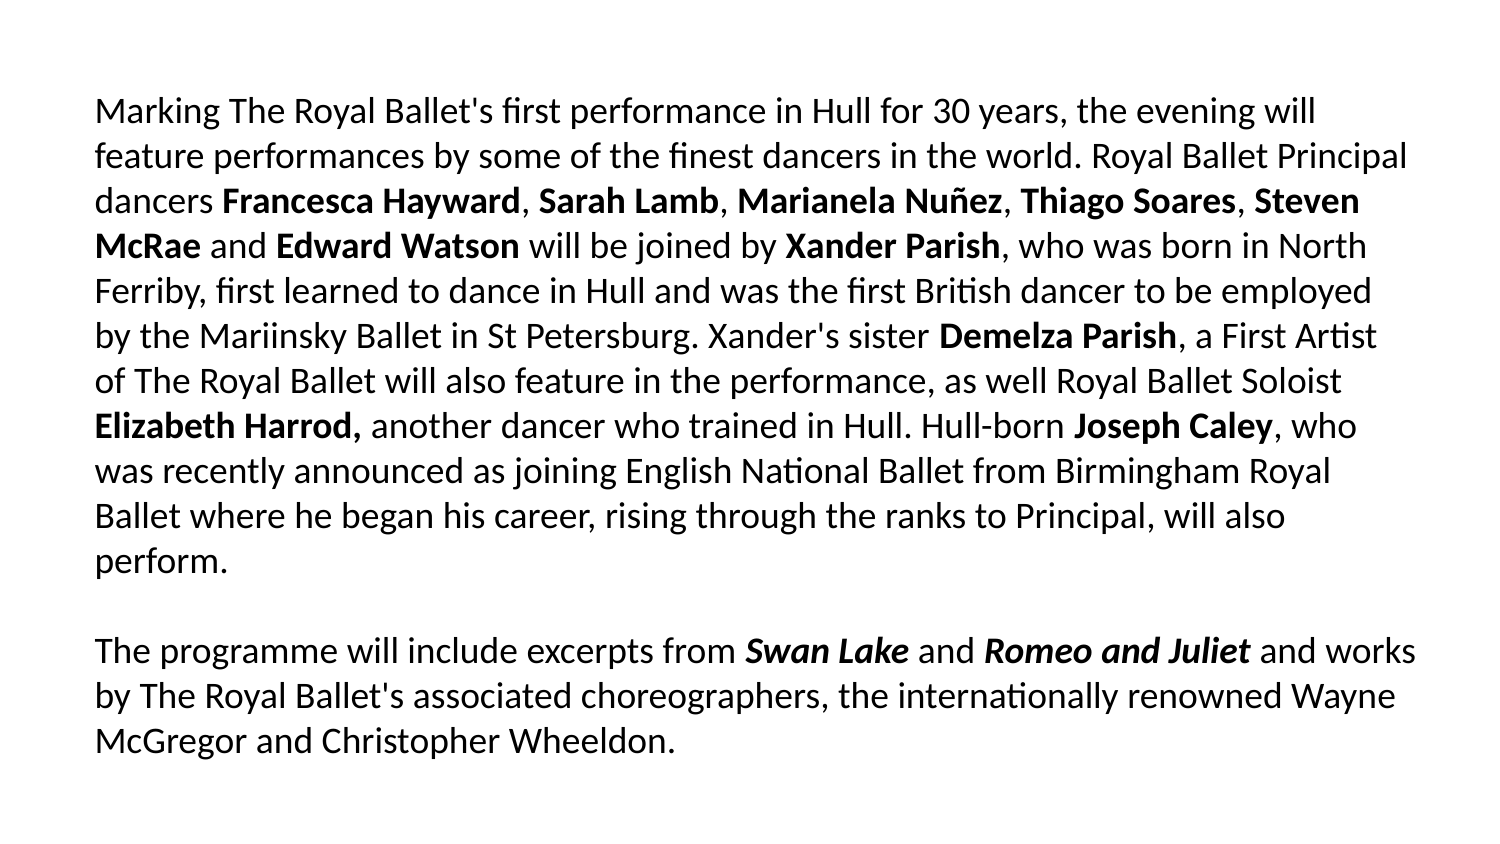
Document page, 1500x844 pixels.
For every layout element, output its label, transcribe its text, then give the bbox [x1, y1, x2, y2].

text_box Marking The Royal Ballet's first performance in Hull for 30 years, the evening will feature performances by some of the finest dancers in the world. Royal Ballet Principal dancers Francesca Hayward, Sarah Lamb, Marianela Nuñez, Thiago Soares, Steven McRae and Edward Watson will be joined by Xander Parish, who was born in North Ferriby, first learned to dance in Hull and was the first British dancer to be employed by the Mariinsky Ballet in St Petersburg. Xander's sister Demelza Parish, a First Artist of The Royal Ballet will also feature in the performance, as well Royal Ballet Soloist Elizabeth Harrod, another dancer who trained in Hull. Hull-born Joseph Caley, who was recently announced as joining English National Ballet from Birmingham Royal Ballet where he began his career, rising through the ranks to Principal, will also perform. The programme will include excerpts from Swan Lake and Romeo and Juliet and works by The Royal Ballet's associated choreographers, the internationally renowned Wayne McGregor and Christopher Wheeldon. [79, 78, 1432, 769]
